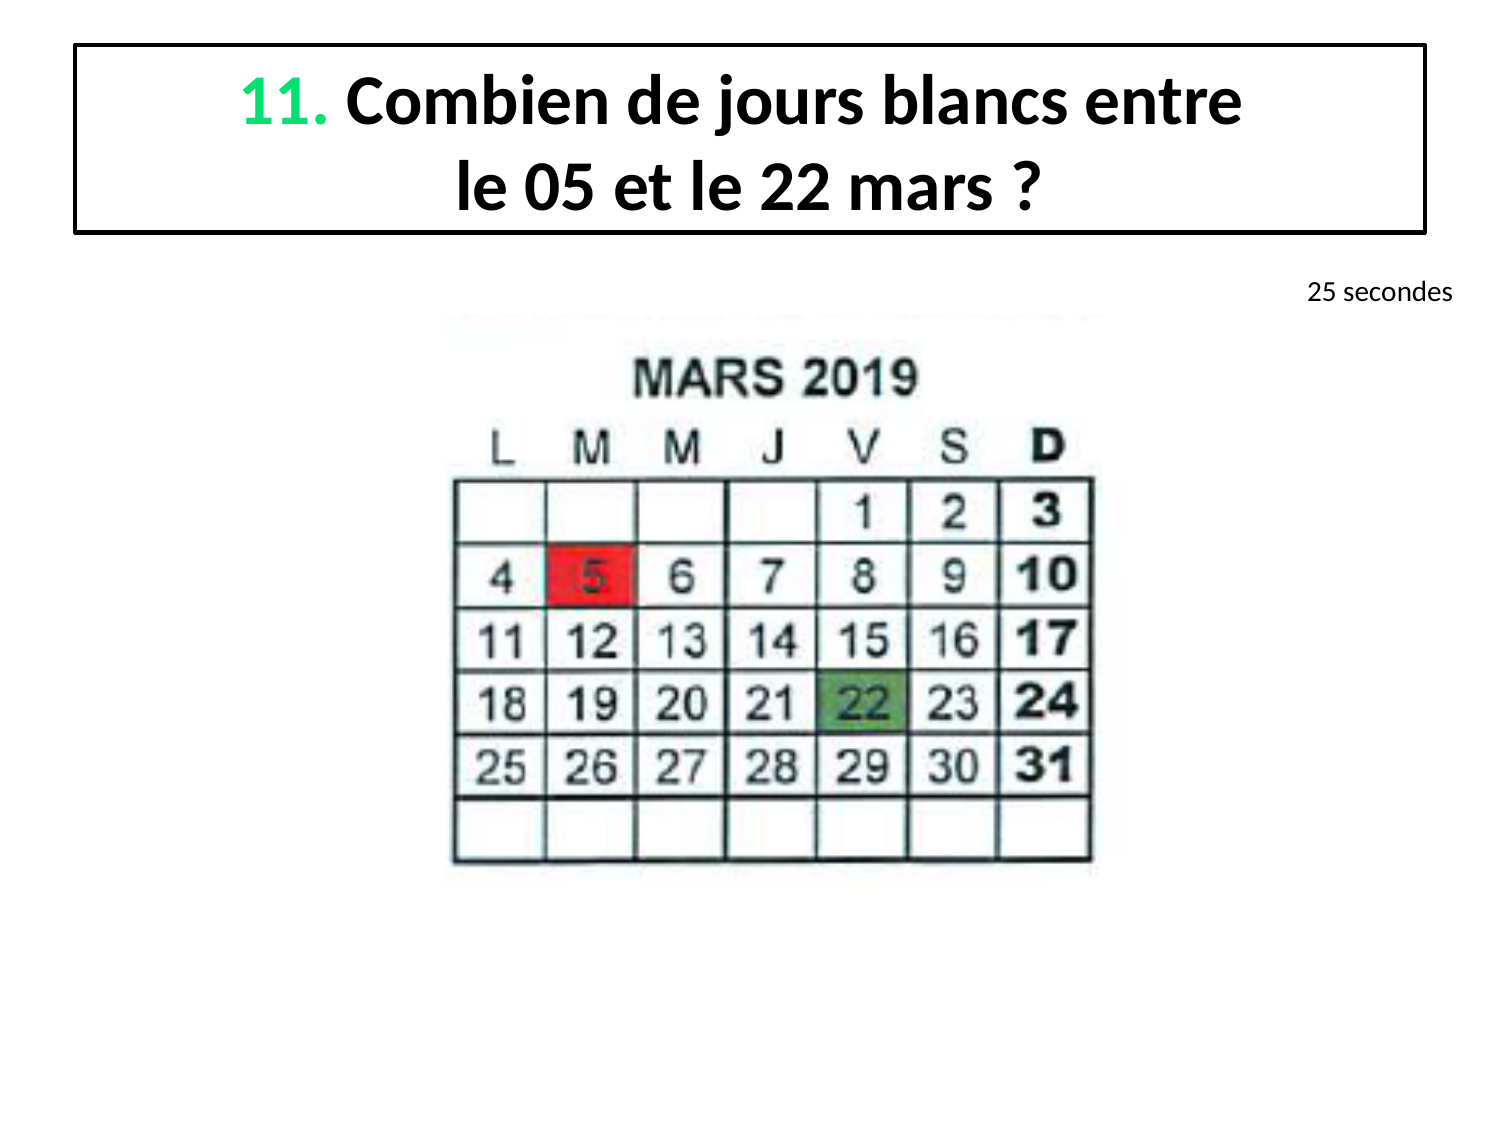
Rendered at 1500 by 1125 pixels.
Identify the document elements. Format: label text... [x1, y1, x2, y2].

picture [412, 314, 1145, 890]
text_box 25 secondes [1290, 263, 1470, 316]
title 11. Combien de jours blancs entre le 05 et le 22 mars ? [73, 43, 1427, 235]
